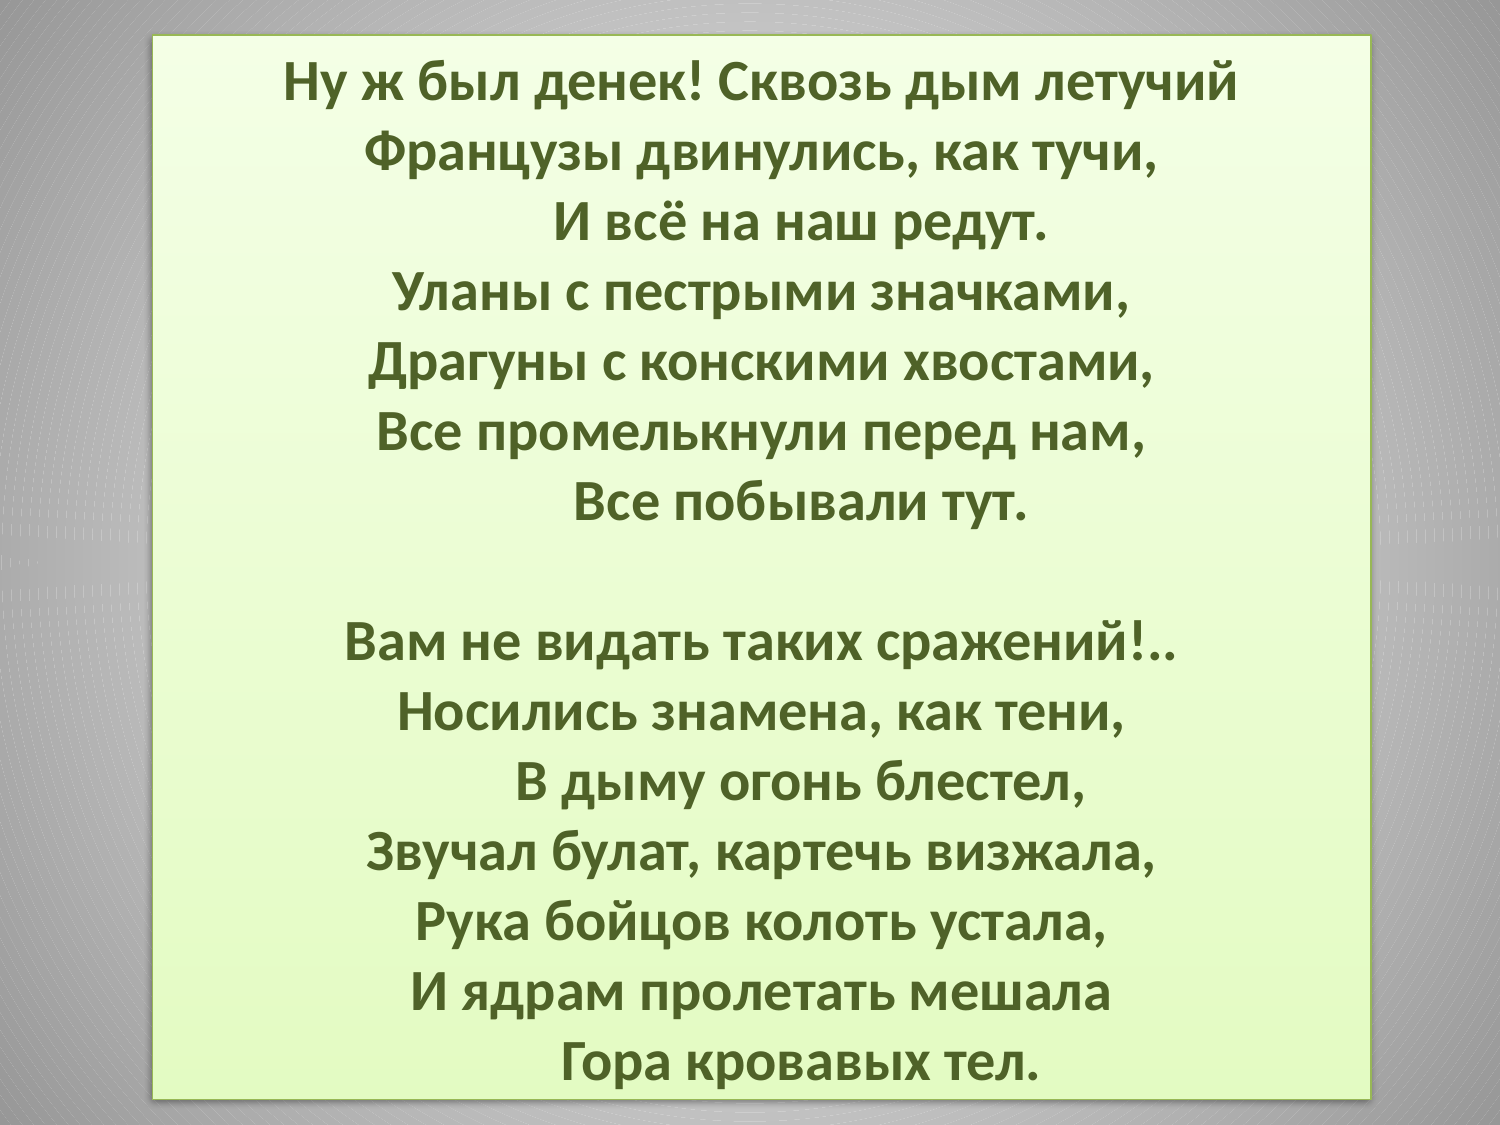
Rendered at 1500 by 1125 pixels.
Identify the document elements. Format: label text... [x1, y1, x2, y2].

text_box Ну ж был денек! Сквозь дым летучий Французы двинулись, как тучи, И всё на наш редут. Уланы с пестрыми значками, Драгуны с конскими хвостами, Все промелькнули перед нам, Все побывали тут. Вам не видать таких сражений!.. Носились знамена, как тени, В дыму огонь блестел, Звучал булат, картечь визжала, Рука бойцов колоть устала, И ядрам пролетать мешала Гора кровавых тел. [152, 34, 1372, 1100]
